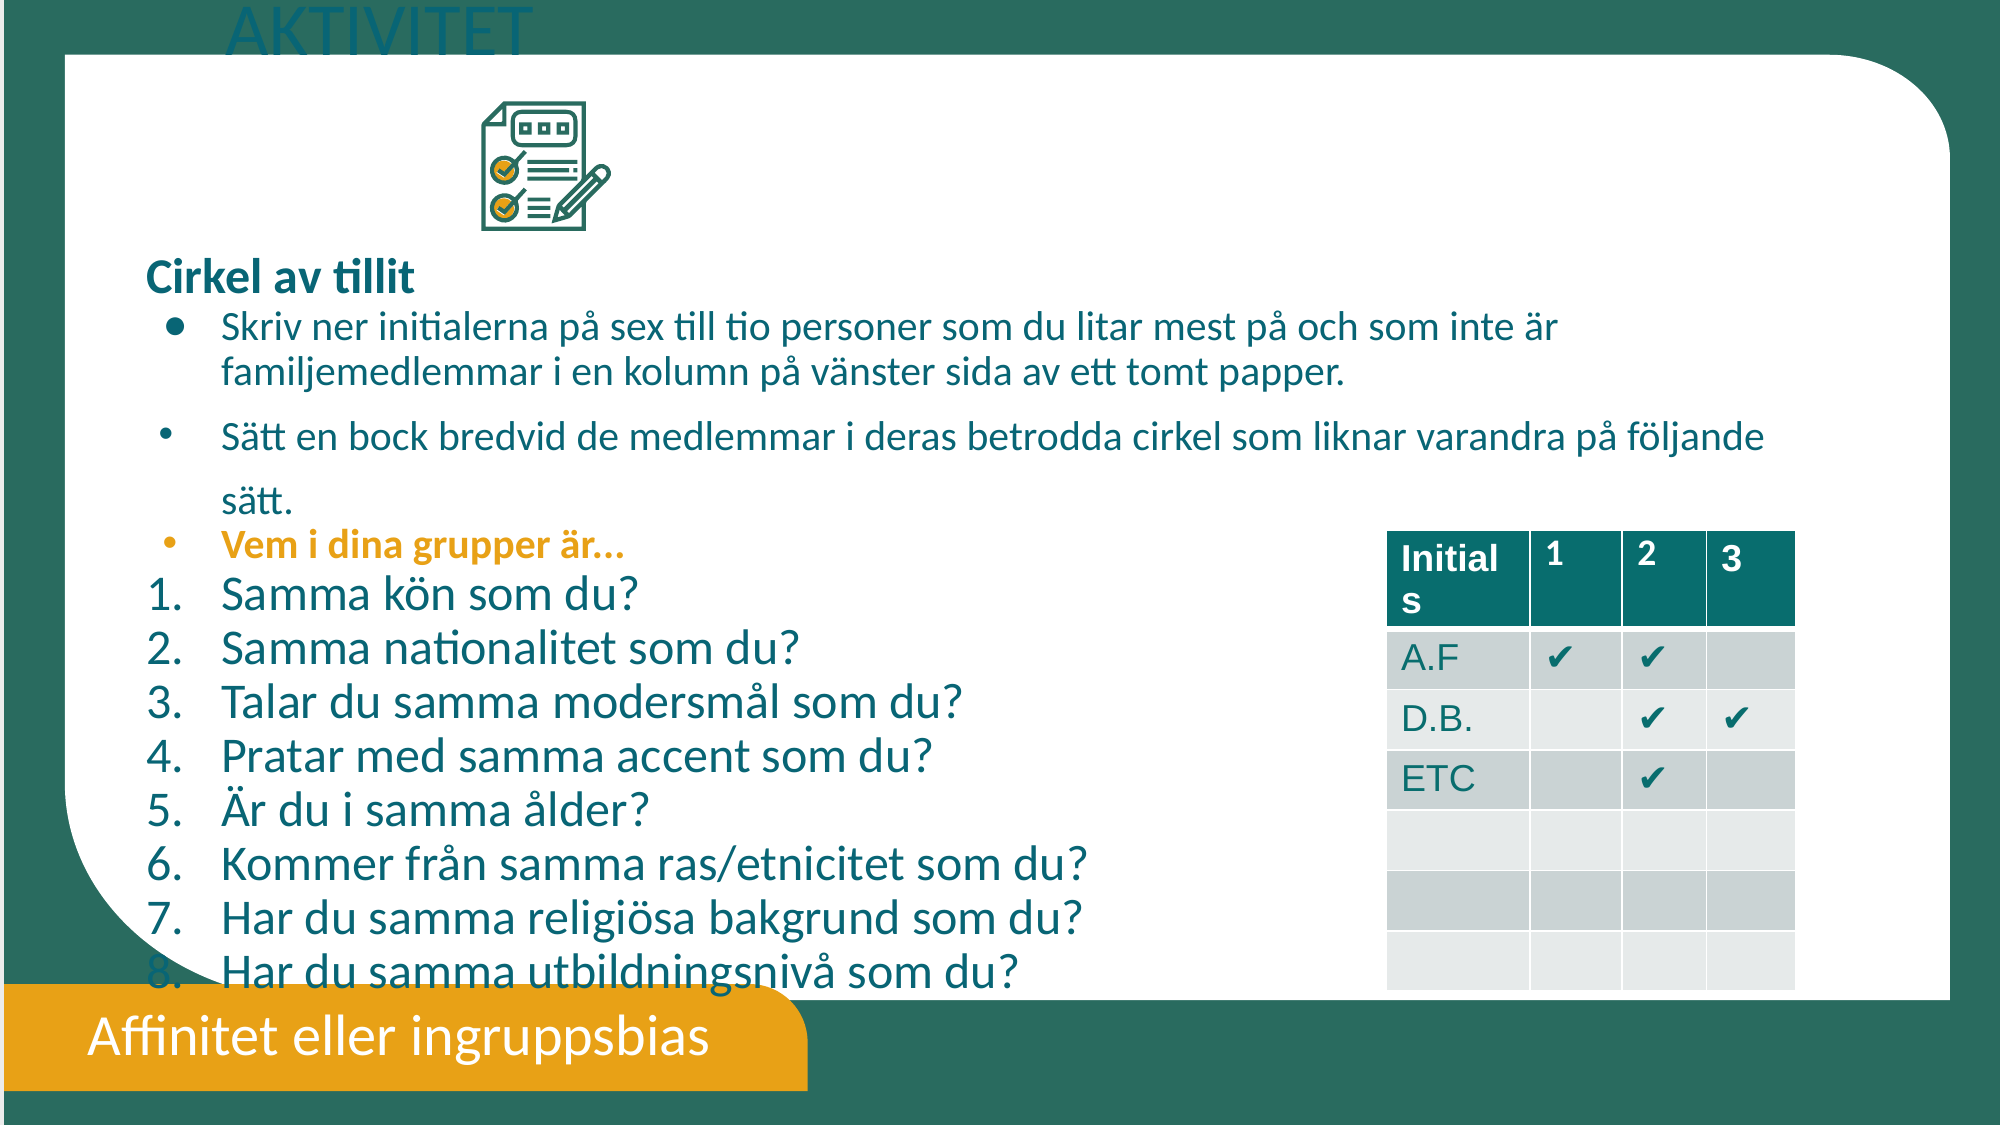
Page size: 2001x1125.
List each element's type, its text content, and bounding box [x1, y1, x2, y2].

table_header 3 [1707, 531, 1795, 626]
table_cell ✔ [1707, 690, 1795, 749]
table_cell [1387, 811, 1529, 870]
table_cell A.F [1387, 632, 1529, 689]
table_cell D.B. [1387, 690, 1529, 749]
table_cell [1531, 811, 1621, 870]
table_cell ✔ [1531, 632, 1621, 689]
table_header Initials [1387, 531, 1529, 626]
list Cirkel av tillit Skriv ner initialerna på sex till tio personer som du litar mest på och som inte är familjemedlemmar i en kolumn på vänster sida av ett tomt papper. Sätt en bock bredvid de medlemmar i deras betrodda cirkel som liknar varandra på följande sätt. Vem i dina grupper är... Samma kön som du? Samma nationalitet som du? Talar du samma modersmål som du? Pratar med samma accent som du? Är du i samma ålder? Kommer från samma ras/etnicitet som du? Har du samma religiösa bakgrund som du? Har du samma utbildningsnivå som du? [130, 243, 1869, 986]
table_cell [1707, 932, 1795, 990]
table_cell [1707, 632, 1795, 689]
table_cell [1531, 871, 1621, 930]
table_header 1 [1531, 531, 1621, 626]
table_cell [1387, 932, 1529, 990]
table_cell ETC [1387, 751, 1529, 809]
table_cell [1623, 932, 1706, 990]
text_box Affinitet eller ingruppsbias [72, 997, 809, 1125]
table_cell [1707, 811, 1795, 870]
table_cell [1531, 751, 1621, 809]
table_cell ✔ [1623, 751, 1706, 809]
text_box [481, 101, 612, 231]
table_cell ✔ [1623, 690, 1706, 749]
table_cell [1623, 871, 1706, 930]
table_cell [1623, 811, 1706, 870]
table_cell ✔ [1623, 632, 1706, 689]
table_cell [1387, 871, 1529, 930]
table_cell [1707, 871, 1795, 930]
table_cell [1531, 932, 1621, 990]
table_cell [1707, 751, 1795, 809]
table_cell [1531, 690, 1621, 749]
table_header 2 [1623, 531, 1706, 626]
list AKTIVITET [210, 0, 1949, 116]
